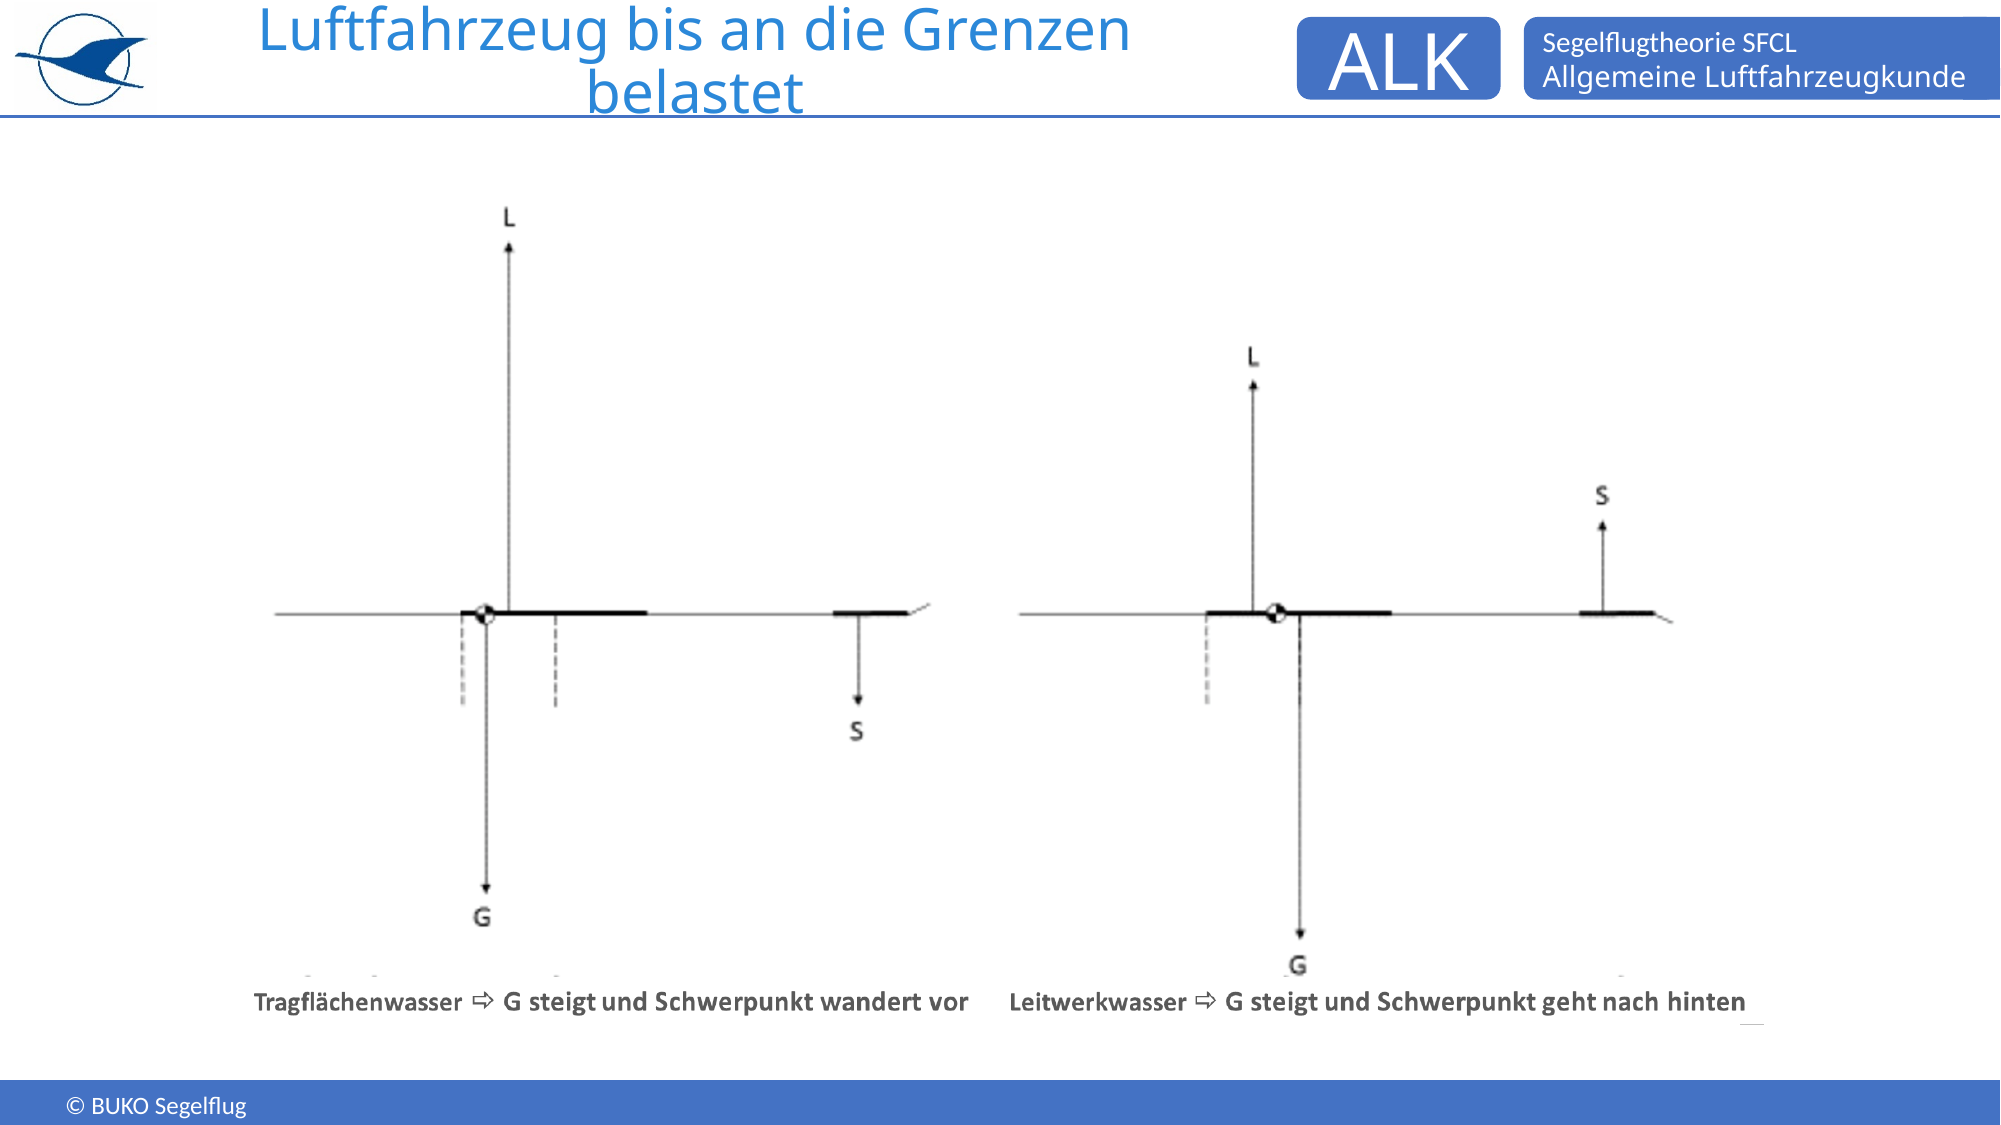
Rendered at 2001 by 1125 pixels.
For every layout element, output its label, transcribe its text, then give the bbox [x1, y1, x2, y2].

title Luftfahrzeug bis an die Grenzen belastet [156, 21, 1234, 105]
picture [14, 2, 157, 115]
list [228, 146, 1764, 1058]
